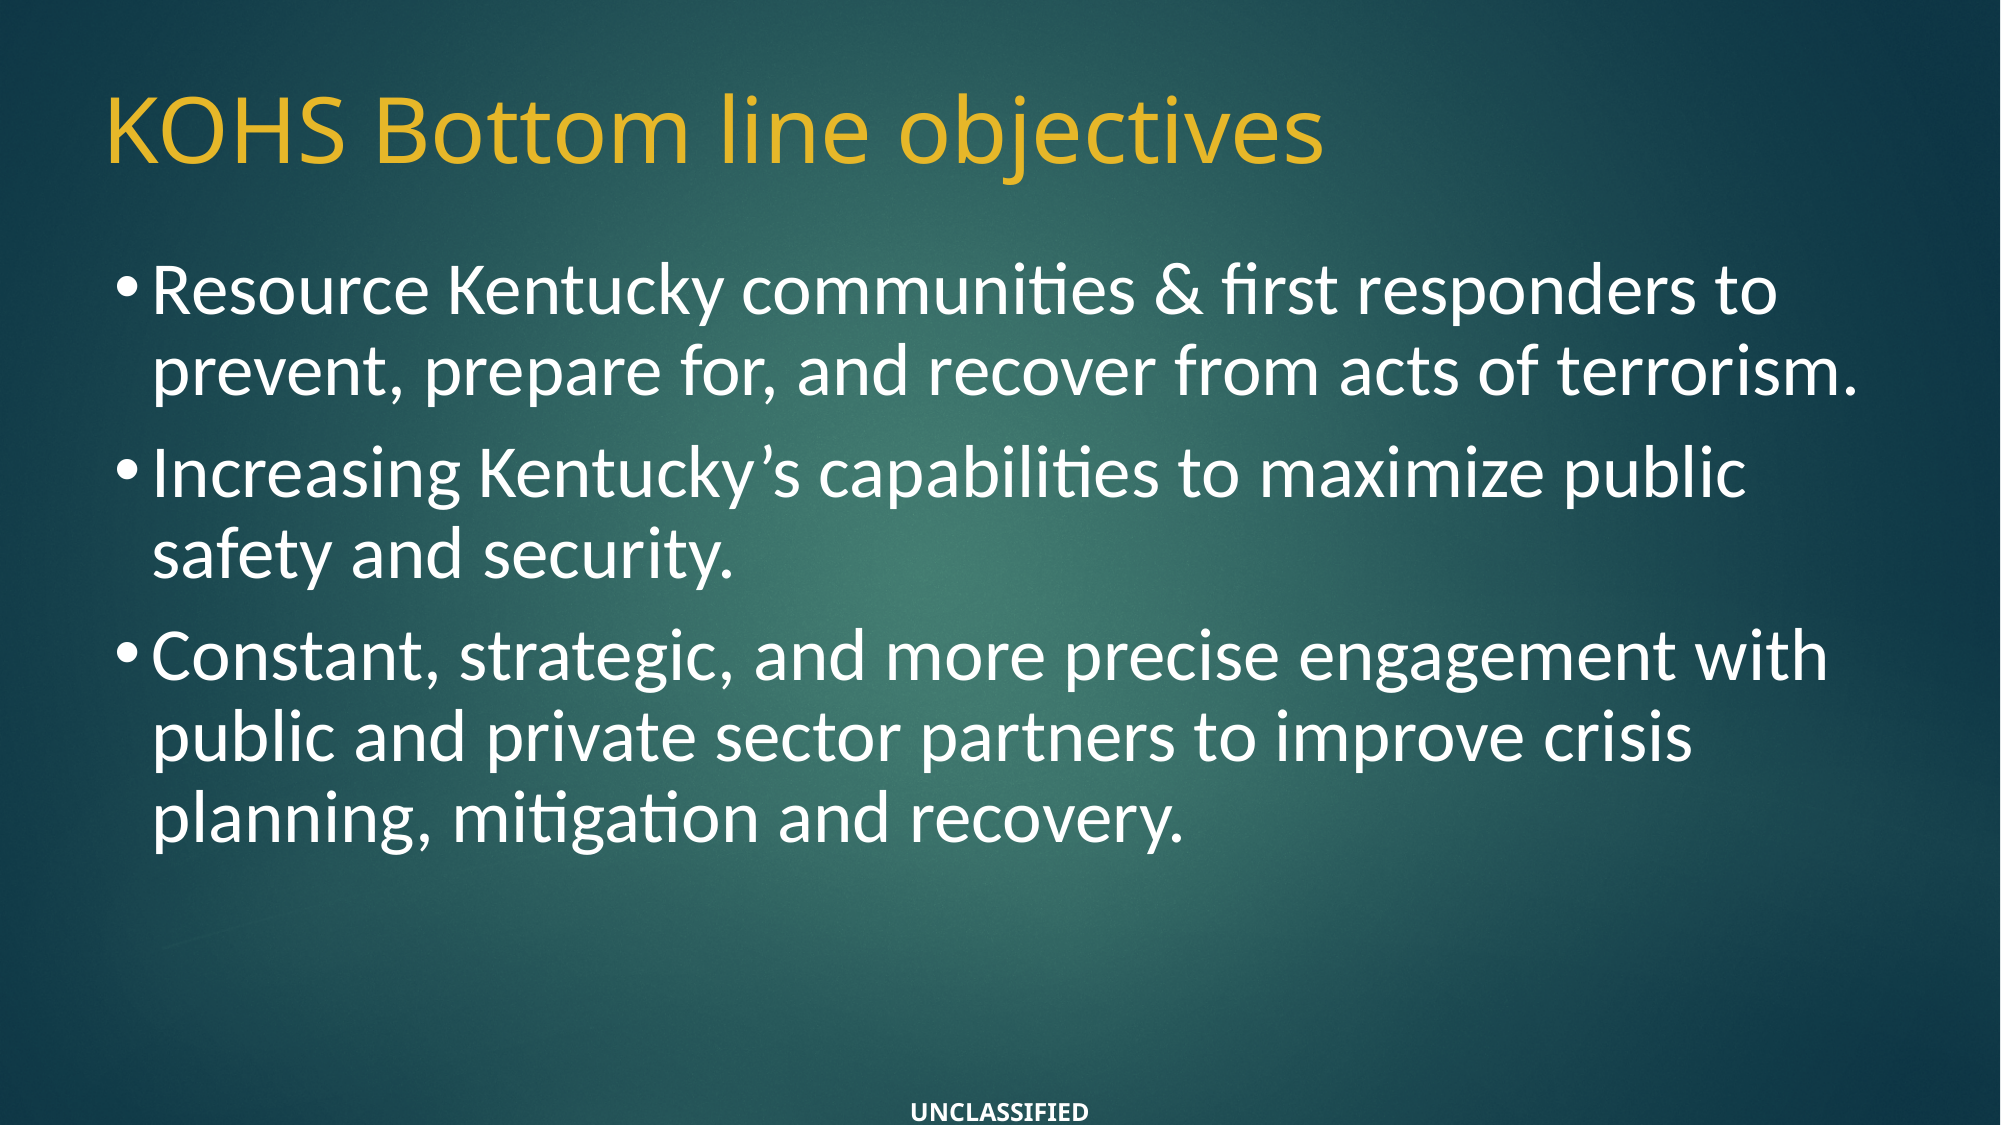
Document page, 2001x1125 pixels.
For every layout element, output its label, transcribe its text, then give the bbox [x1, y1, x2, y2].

text_box UNCLASSIFIED [0, 1089, 2000, 1125]
text_box KOHS Bottom line objectives [87, 24, 1382, 243]
text_box Resource Kentucky communities & first responders to prevent, prepare for, and recover from acts of terrorism. Increasing Kentucky’s capabilities to maximize public safety and security. Constant, strategic, and more precise engagement with public and private sector partners to improve crisis planning, mitigation and recovery. [99, 242, 1941, 964]
